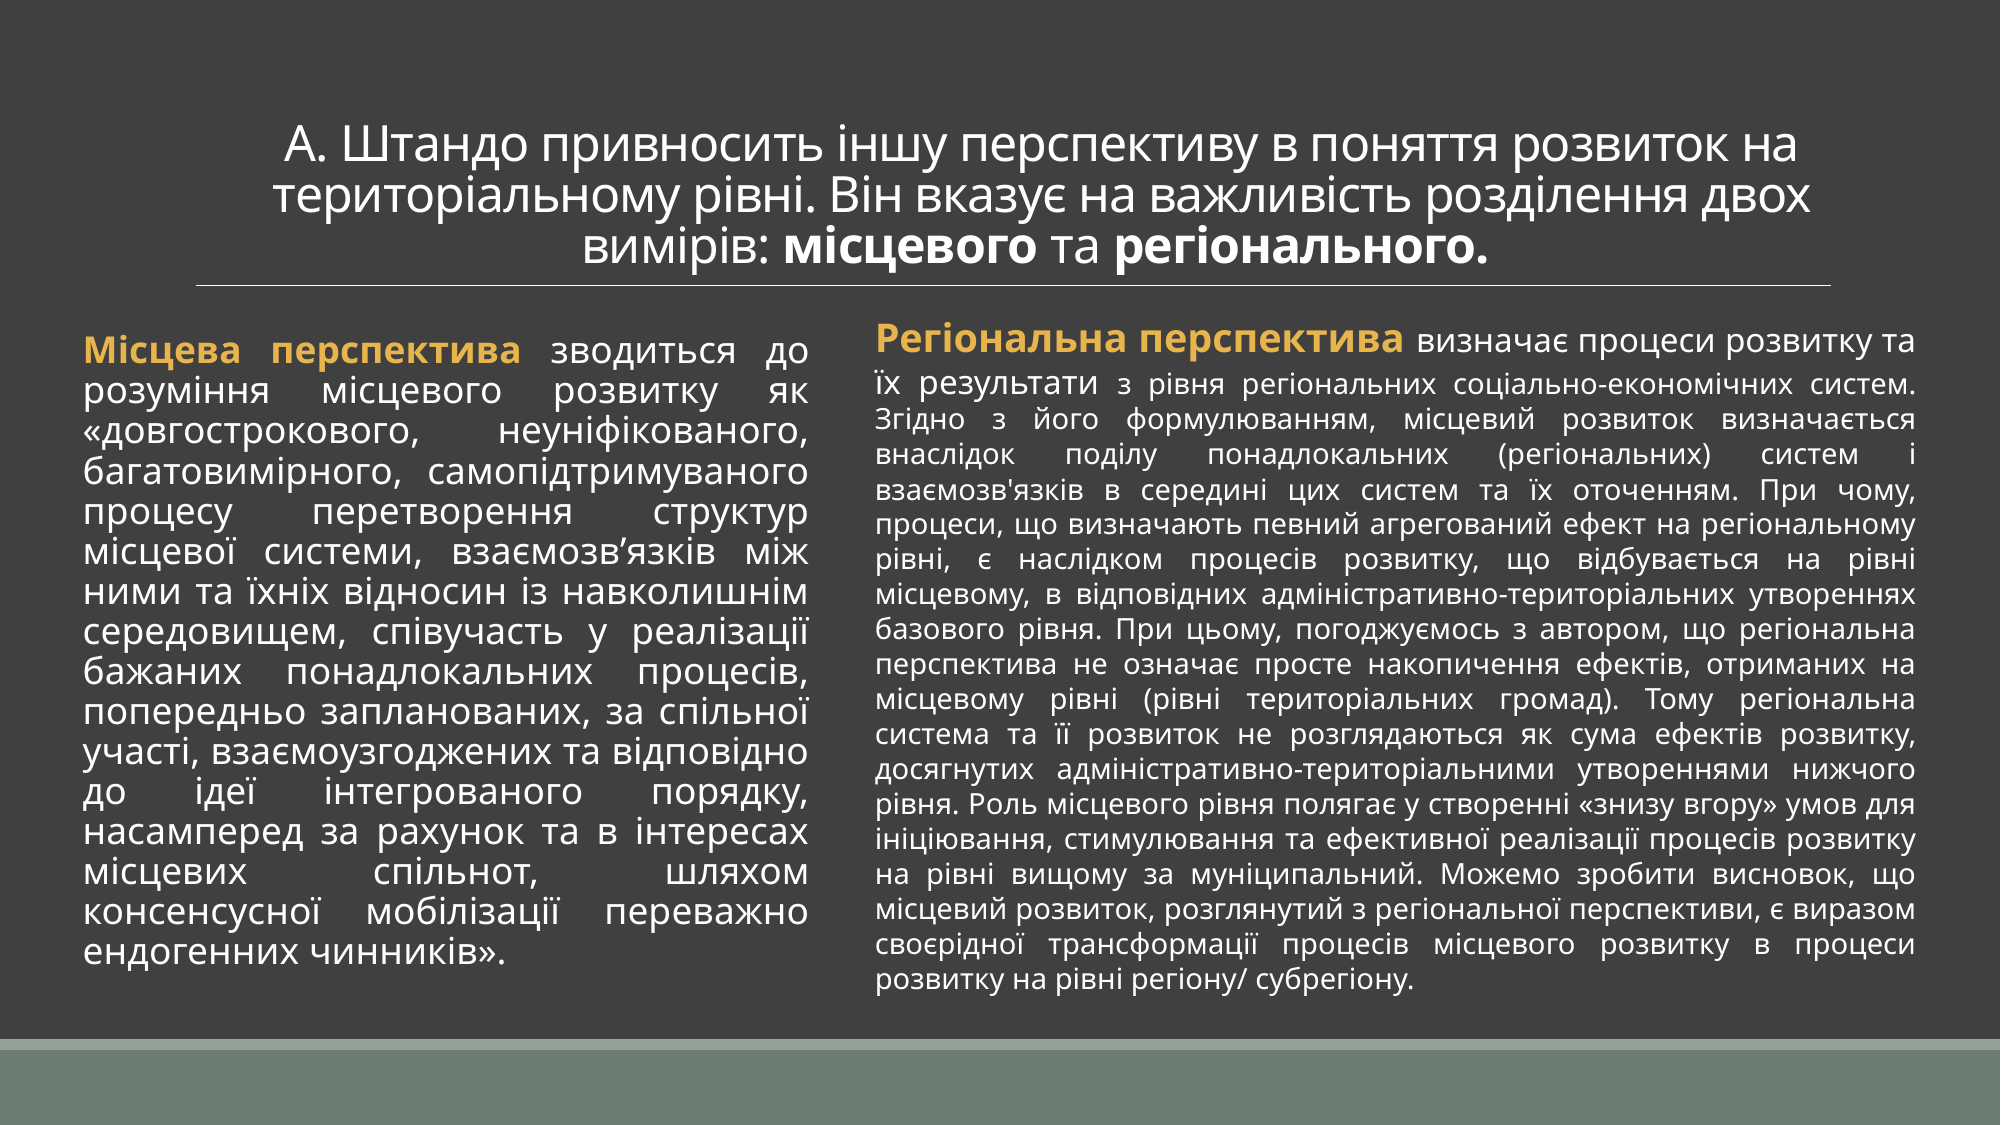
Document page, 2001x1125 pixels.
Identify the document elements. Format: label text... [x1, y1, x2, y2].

list Місцева перспектива зводиться до розуміння місцевого розвитку як «довгострокового, неуніфікованого, багатовимірного, самопідтримуваного процесу перетворення структур місцевої системи, взаємозв’язків між ними та їхніх відносин із навколишнім середовищем, співучасть у реалізації бажаних понадлокальних процесів, попередньо запланованих, за спільної участі, взаємоузгоджених та відповідно до ідеї інтегрованого порядку, насамперед за рахунок та в інтересах місцевих спільнот, шляхом консенсусної мобілізації переважно ендогенних чинників». [68, 324, 810, 985]
title А. Штандо привносить іншу перспективу в поняття розвиток на територіальному рівні. Він вказує на важливість розділення двох вимірів: місцевого та регіонального. [216, 43, 1867, 282]
text_box Регіональна перспектива визначає процеси розвитку та їх результати з рівня регіональних соціально-економічних систем. Згідно з його формулюванням, місцевий розвиток визначається внаслідок поділу понадлокальних (регіональних) систем і взаємозв'язків в середині цих систем та їх оточенням. При чому, процеси, що визначають певний агрегований ефект на регіональному рівні, є наслідком процесів розвитку, що відбувається на рівні місцевому, в відповідних адміністративно-територіальних утвореннях базового рівня. При цьому, погоджуємось з автором, що регіональна перспектива не означає просте накопичення ефектів, отриманих на місцевому рівні (рівні територіальних громад). Тому регіональна система та її розвиток не розглядаються як сума ефектів розвитку, досягнутих адміністративно-територіальними утвореннями нижчого рівня. Роль місцевого рівня полягає у створенні «знизу вгору» умов для ініціювання, стимулювання та ефективної реалізації процесів розвитку на рівні вищому за муніципальний. Можемо зробити висновок, що місцевий розвиток, розглянутий з регіональної перспективи, є виразом своєрідної трансформації процесів місцевого розвитку в процеси розвитку на рівні регіону/ субрегіону. [860, 306, 1932, 1003]
